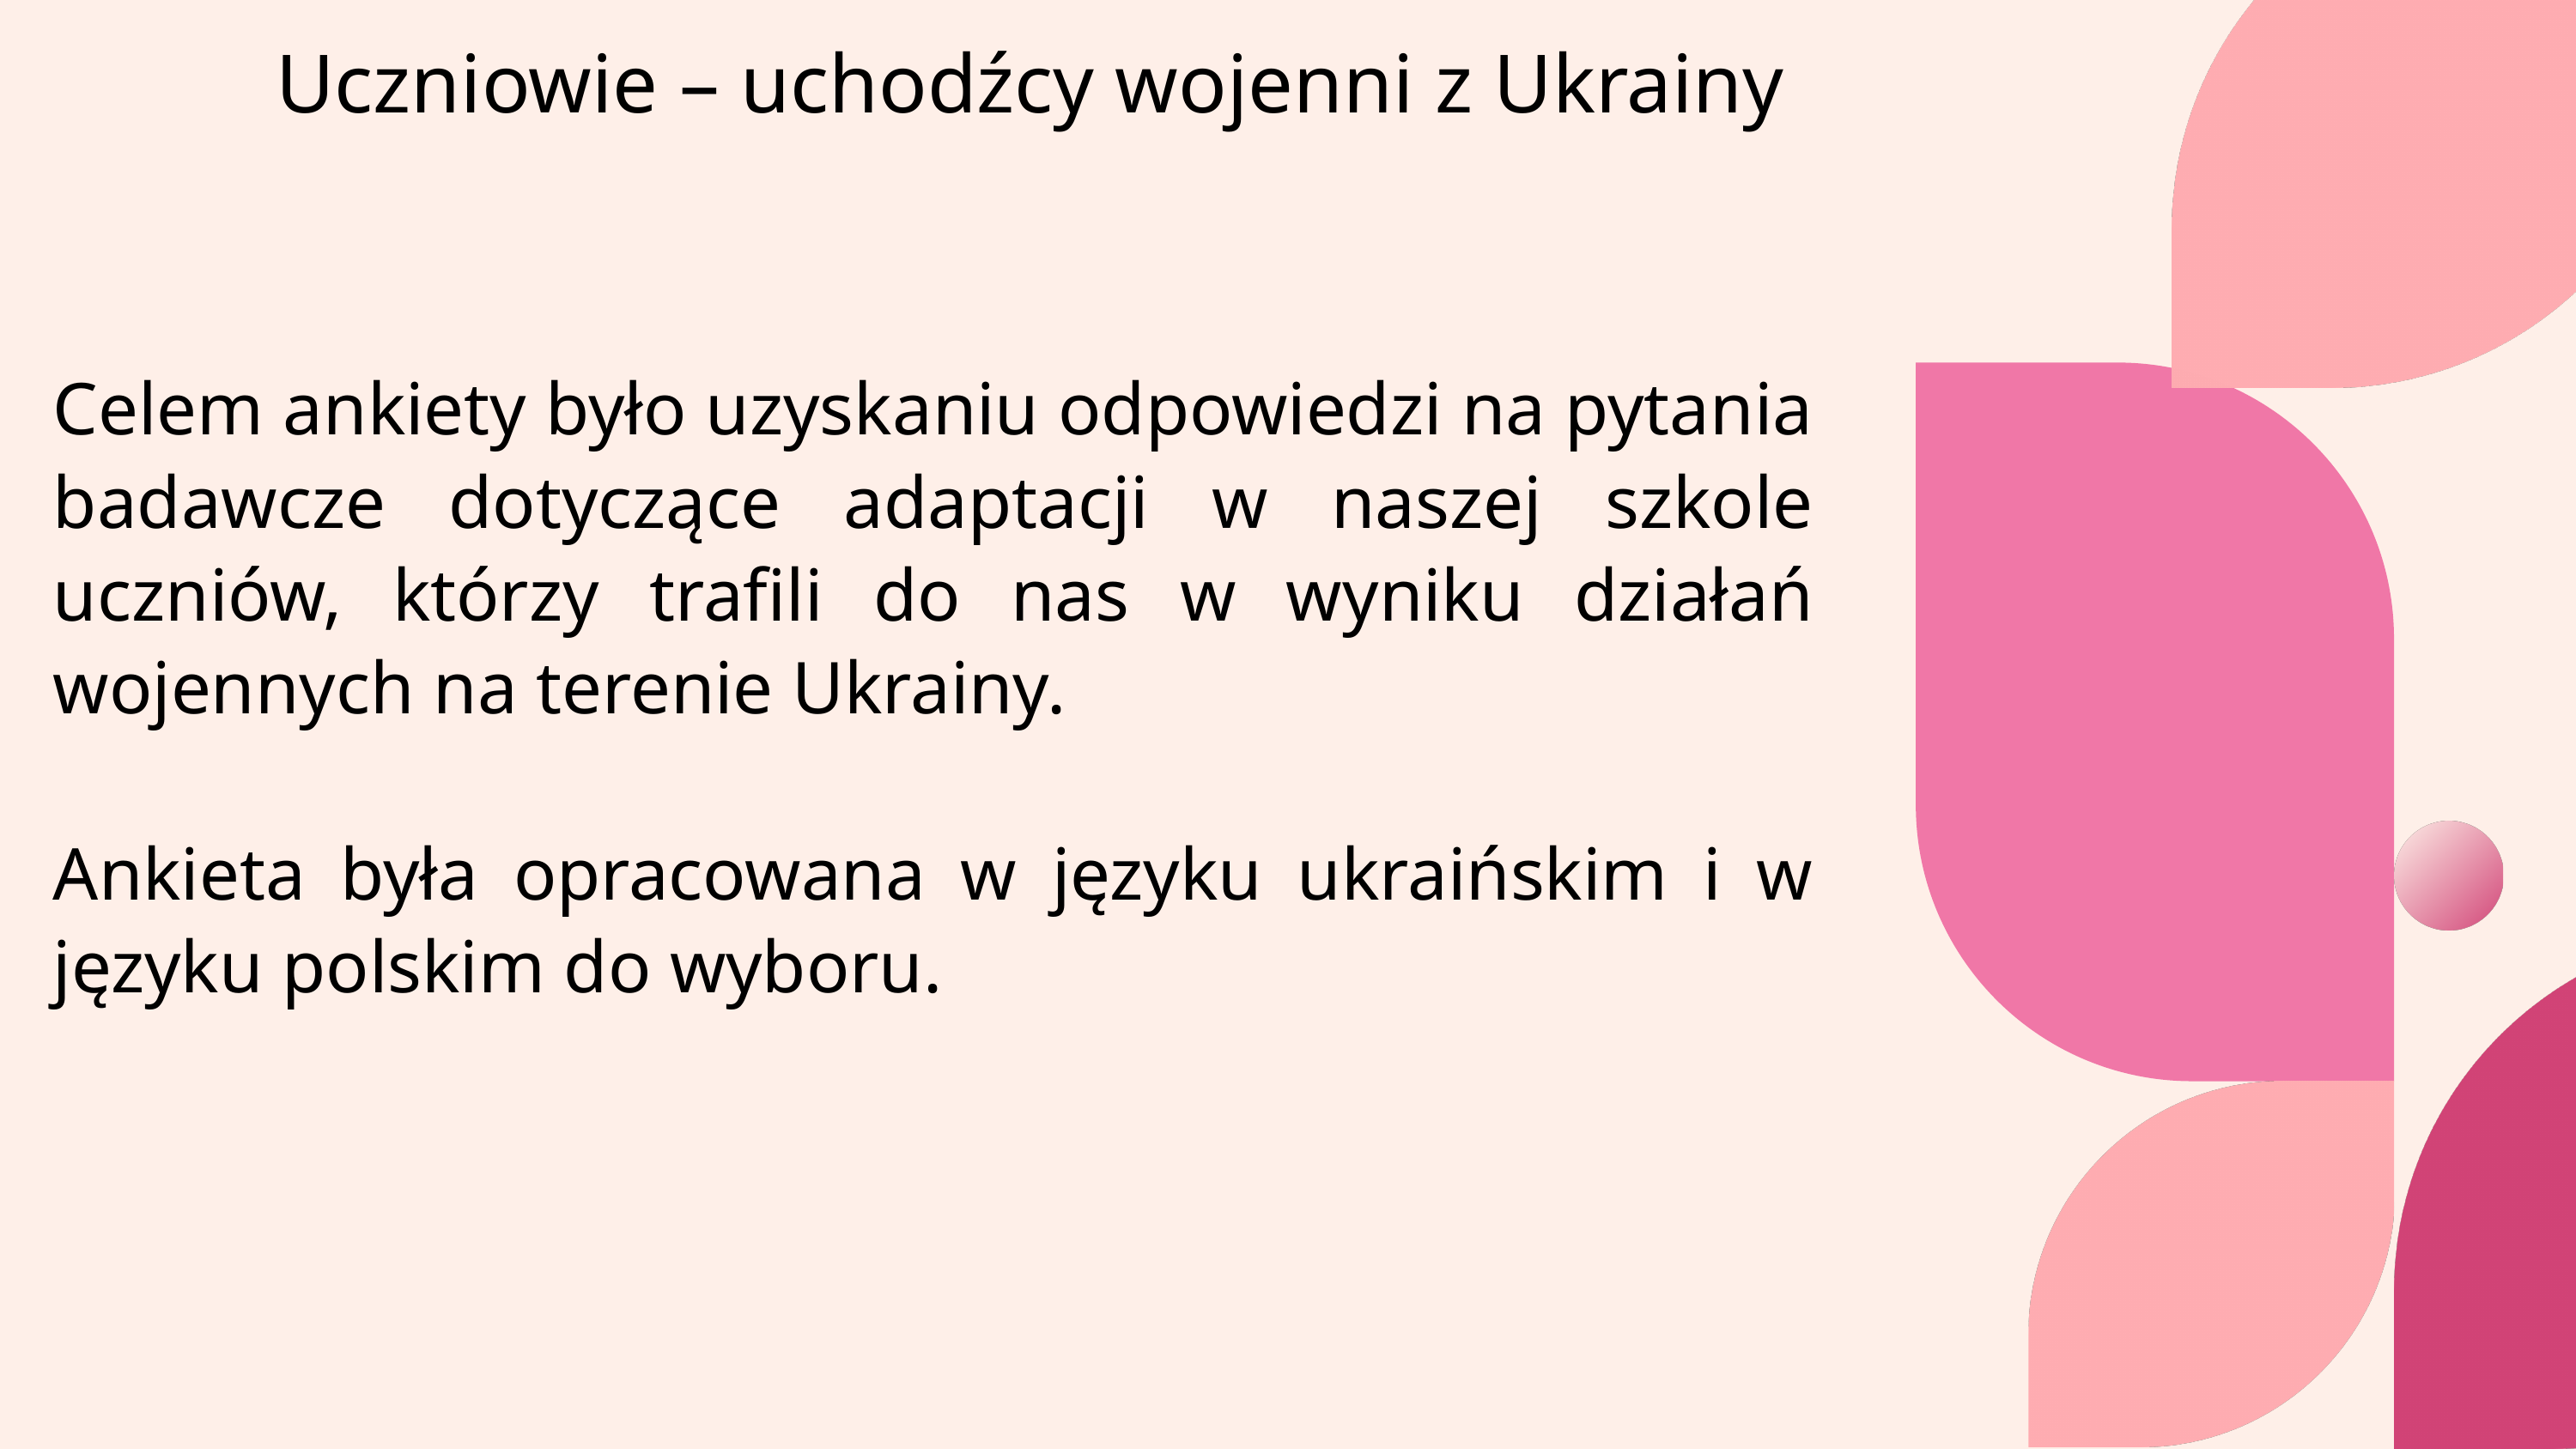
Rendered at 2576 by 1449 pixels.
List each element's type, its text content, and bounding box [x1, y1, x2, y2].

text_box Uczniowie – uchodźcy wojenni z Ukrainy [144, 32, 1917, 322]
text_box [1915, 362, 2395, 1082]
text_box [2393, 930, 2576, 1449]
text_box [2028, 1087, 2395, 1447]
text_box Celem ankiety było uzyskaniu odpowiedzi na pytania badawcze dotyczące adaptacji w naszej szkole uczniów, którzy trafili do nas w wyniku działań wojennych na terenie Ukrainy. Ankieta była opracowana w języku ukraińskim i w języku polskim do wyboru. [52, 356, 1815, 1287]
text_box [2398, 821, 2504, 931]
text_box [2172, 0, 2576, 388]
